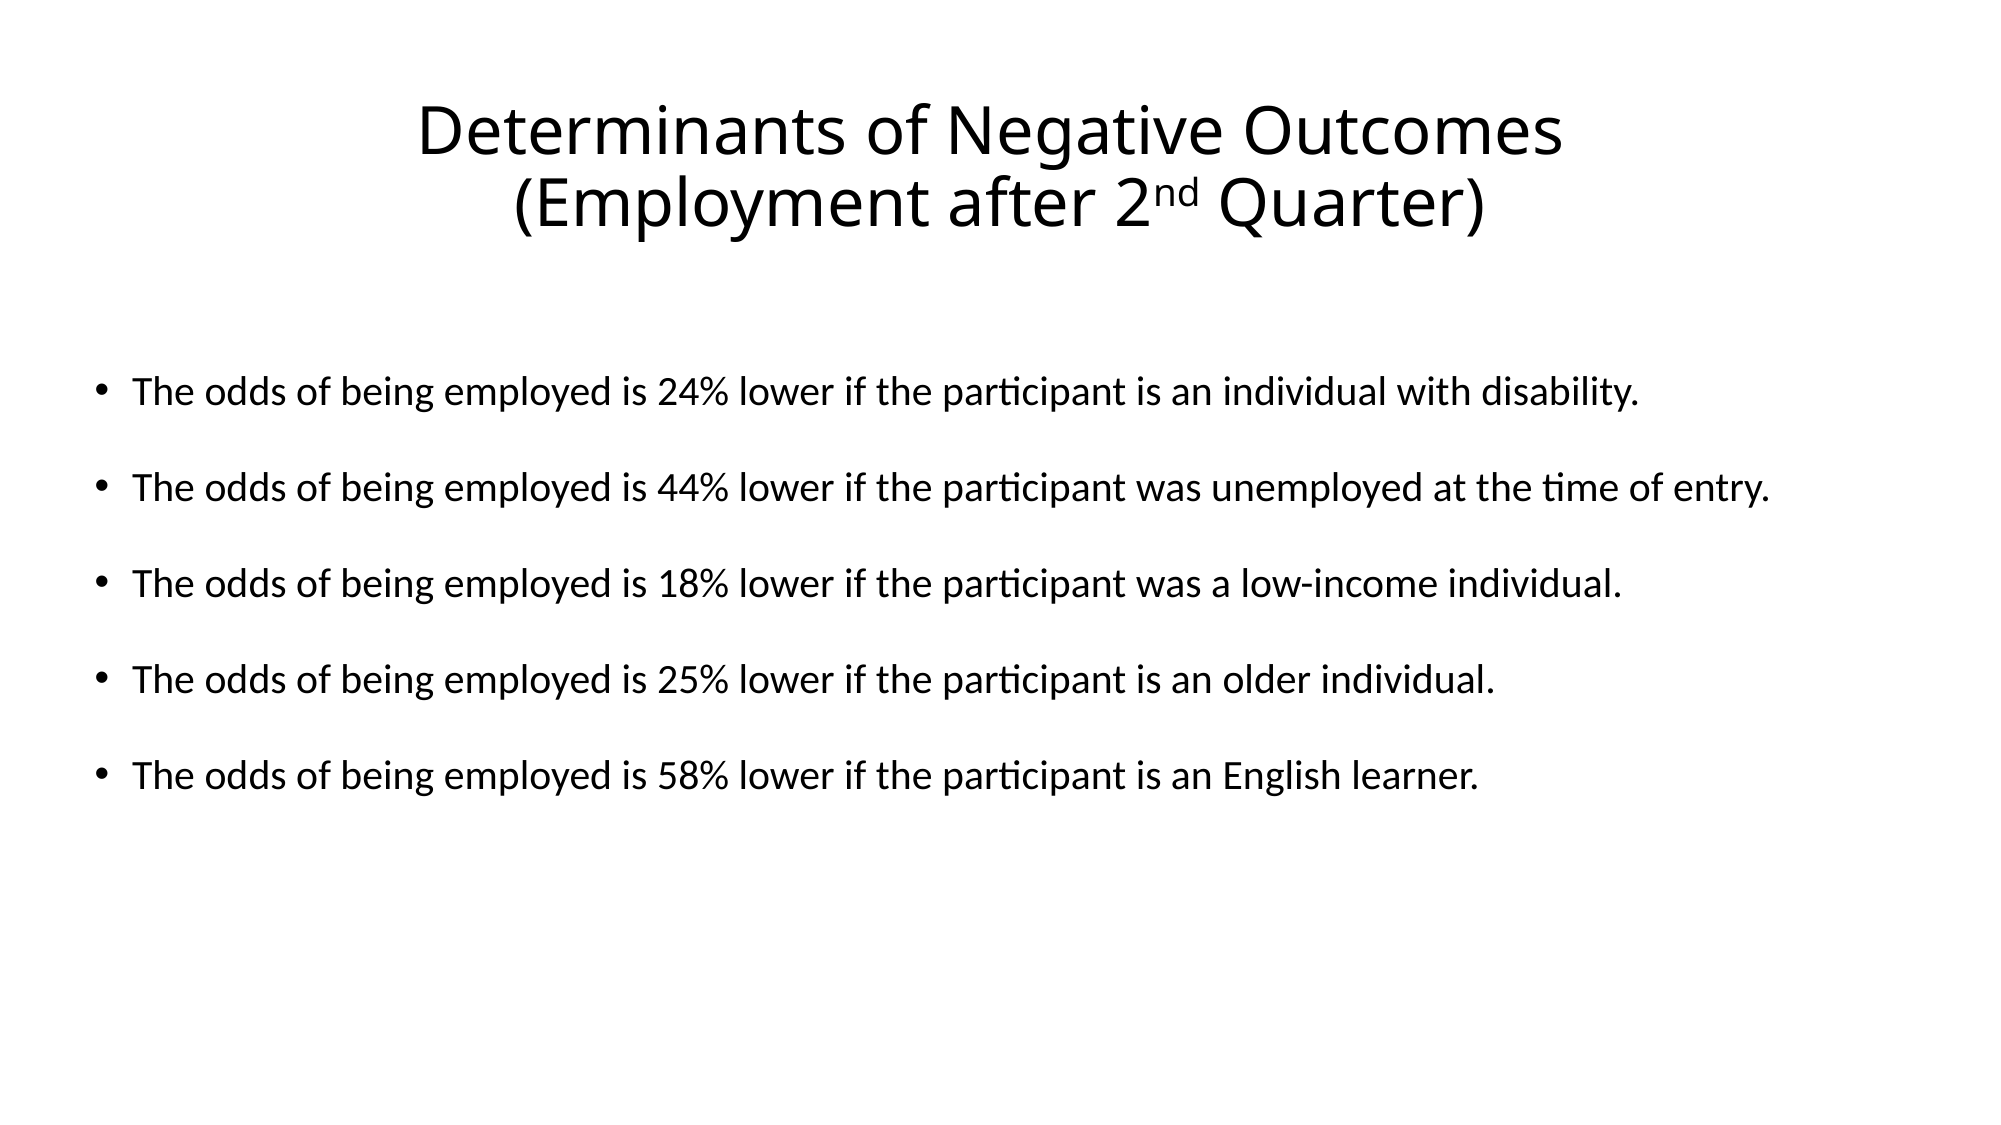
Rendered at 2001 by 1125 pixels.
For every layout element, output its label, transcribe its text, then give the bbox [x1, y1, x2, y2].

title Determinants of Negative Outcomes (Employment after 2nd Quarter) [137, 59, 1863, 278]
list The odds of being employed is 24% lower if the participant is an individual with disability. The odds of being employed is 44% lower if the participant was unemployed at the time of entry. The odds of being employed is 18% lower if the participant was a low-income individual. The odds of being employed is 25% lower if the participant is an older individual. The odds of being employed is 58% lower if the participant is an English learner. [79, 331, 1954, 1014]
